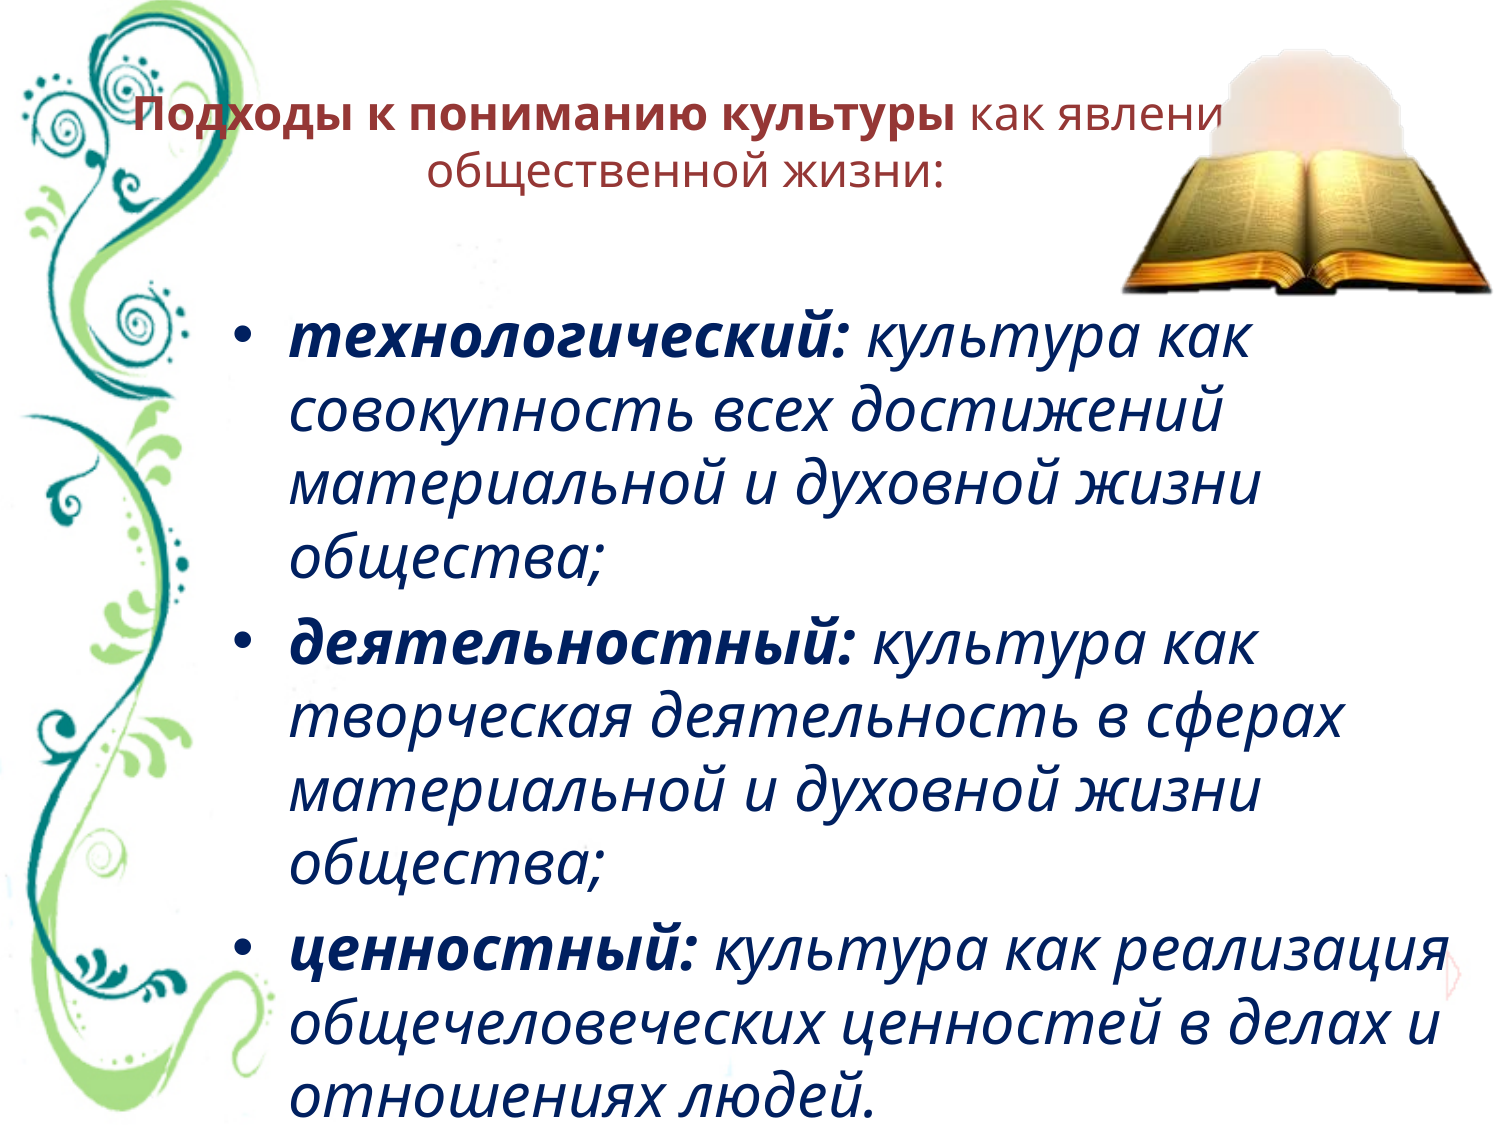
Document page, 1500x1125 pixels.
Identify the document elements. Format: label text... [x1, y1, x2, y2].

picture [0, 0, 1500, 1125]
title Подходы к пониманию культуры как явления общественной жизни: [43, 75, 1087, 263]
list технологический: культура как совокупность всех достижений материальной и духовной жизни общества; деятельностный: культура как творческая деятельность в сферах материальной и духовной жизни общества; ценностный: культура как реализация общечеловеческих ценностей в делах и отношениях людей. [217, 288, 1500, 1125]
